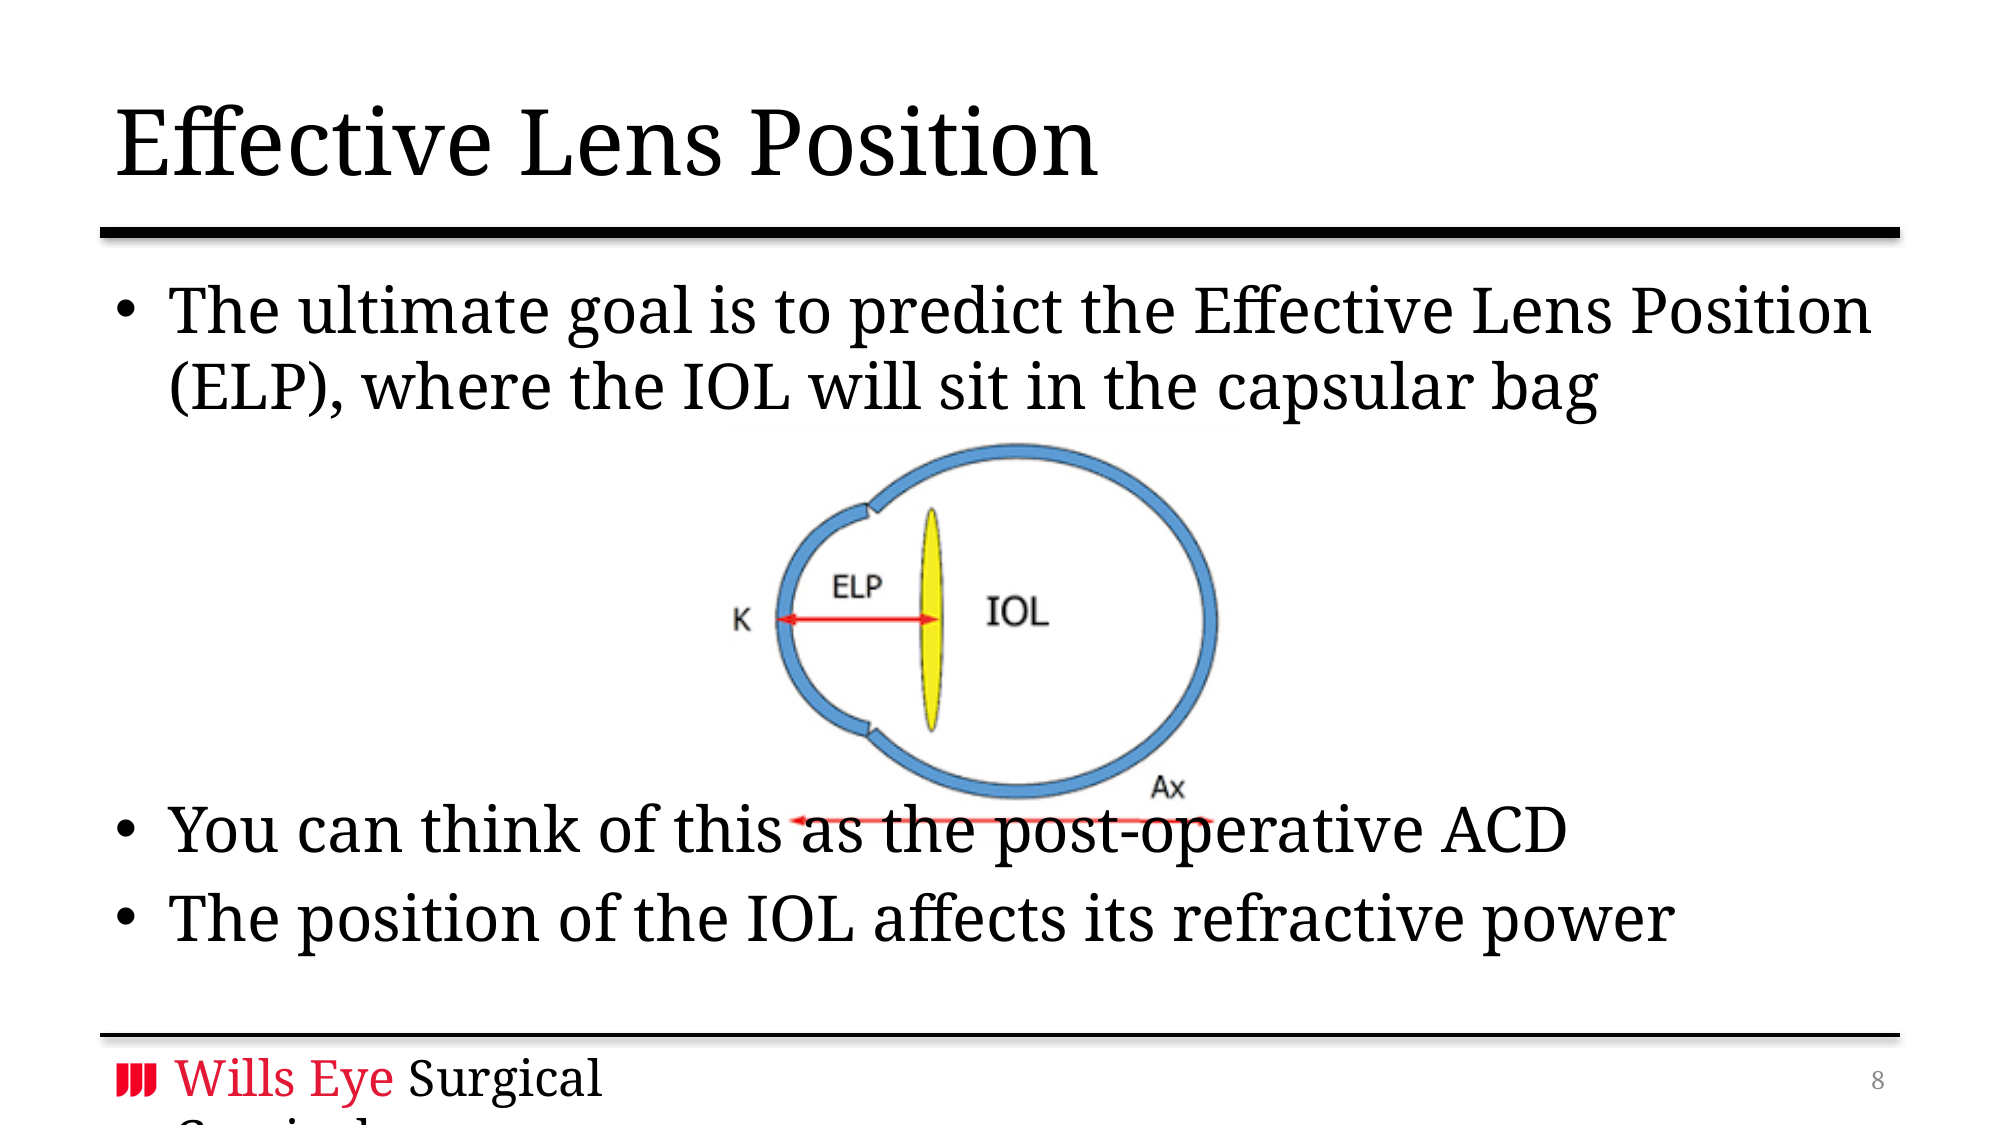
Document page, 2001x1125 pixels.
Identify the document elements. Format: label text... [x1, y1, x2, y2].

picture [112, 1059, 161, 1098]
title Effective Lens Position [99, 45, 1900, 233]
slide_number 7 [1433, 1051, 1900, 1112]
list The ultimate goal is to predict the Effective Lens Position (ELP), where the IOL will sit in the capsular bag You can think of this as the post-operative ACD The position of the IOL affects its refractive power [99, 262, 1900, 1016]
picture [725, 425, 1237, 844]
